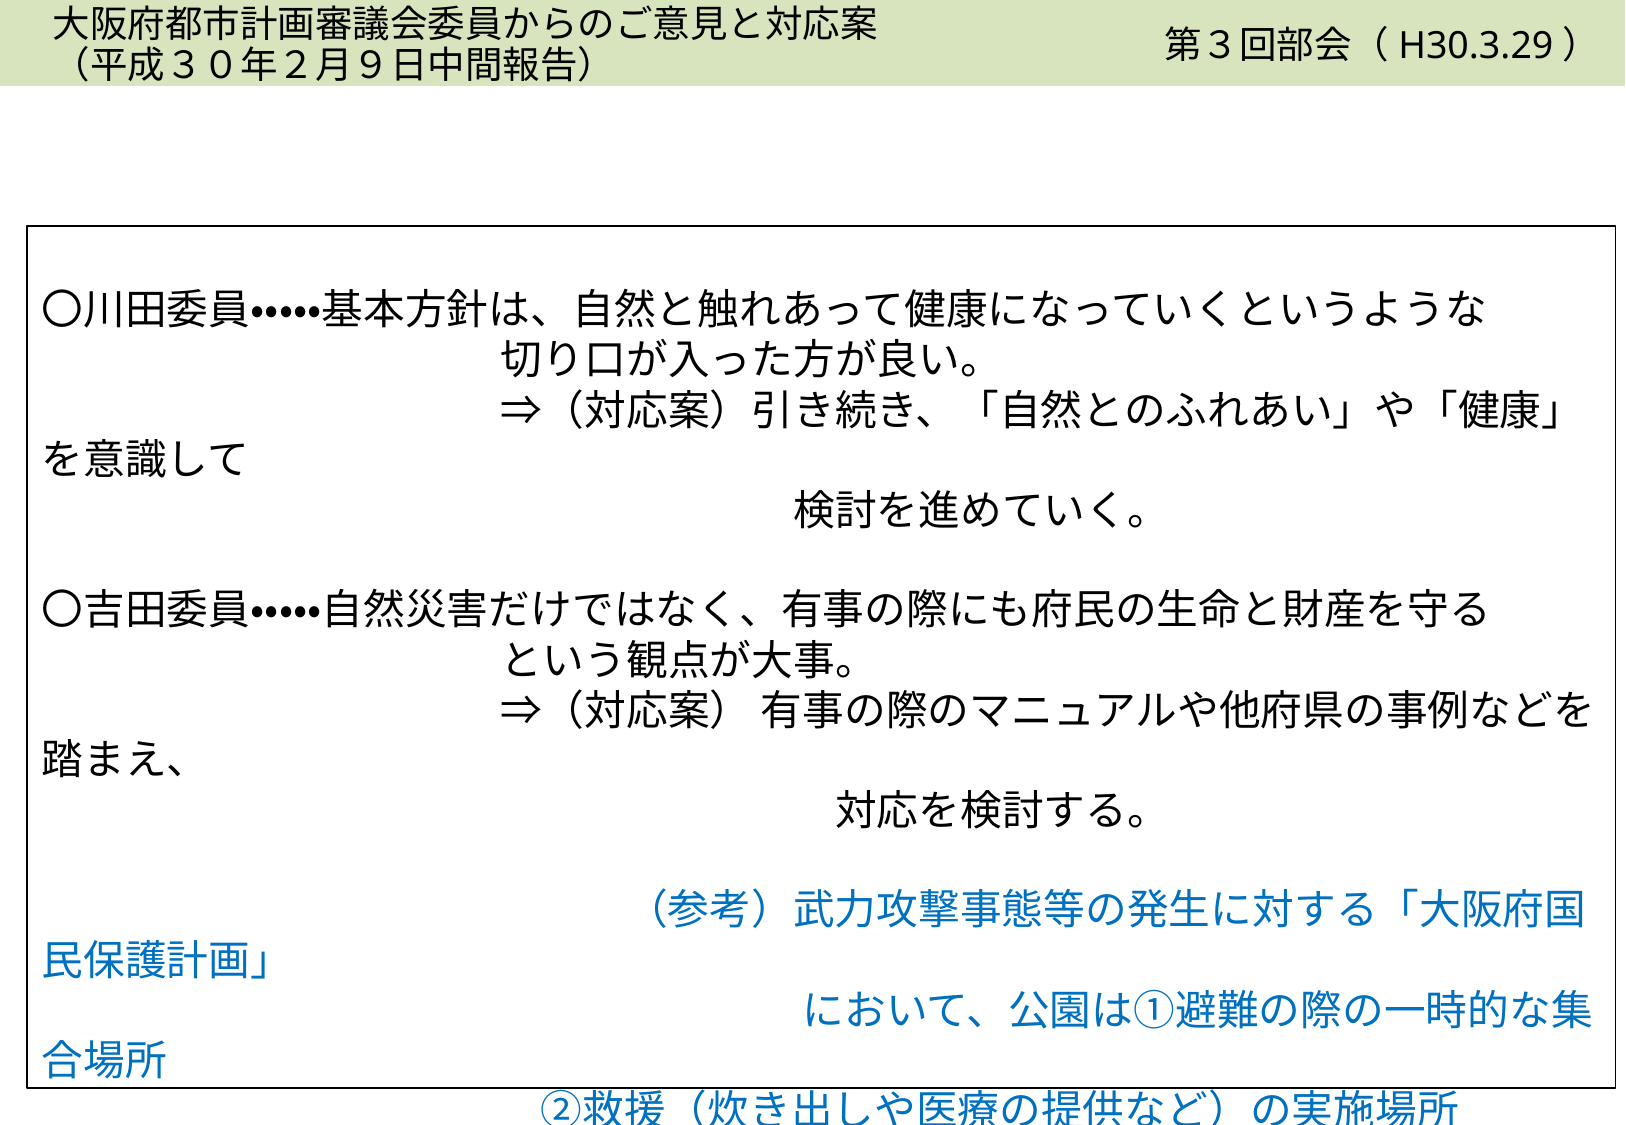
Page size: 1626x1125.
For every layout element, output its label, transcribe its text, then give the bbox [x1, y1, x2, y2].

text_box 〇川田委員・・・・・基本方針は、自然と触れあって健康になっていくというような 切り口が入った方が良い。 ⇒（対応案）引き続き、「自然とのふれあい」や「健康」を意識して 検討を進めていく。 〇吉田委員・・・・・自然災害だけではなく、有事の際にも府民の生命と財産を守る という観点が大事。 ⇒（対応案） 有事の際のマニュアルや他府県の事例などを踏まえ、 対応を検討する。 （参考）武力攻撃事態等の発生に対する「大阪府国民保護計画」 において、公園は①避難の際の一時的な集合場所 ②救援（炊き出しや医療の提供など）の実施場所 ③応急仮設住宅、臨時医療施設等の建設用地 として位置づけられている。 [25, 224, 1618, 1090]
text_box 第３回部会（H30.3.29） [1072, 0, 1616, 76]
text_box [0, 0, 1625, 88]
text_box 大阪府都市計画審議会委員からのご意見と対応案 （平成３０年２月９日中間報告） [0, 0, 1604, 85]
